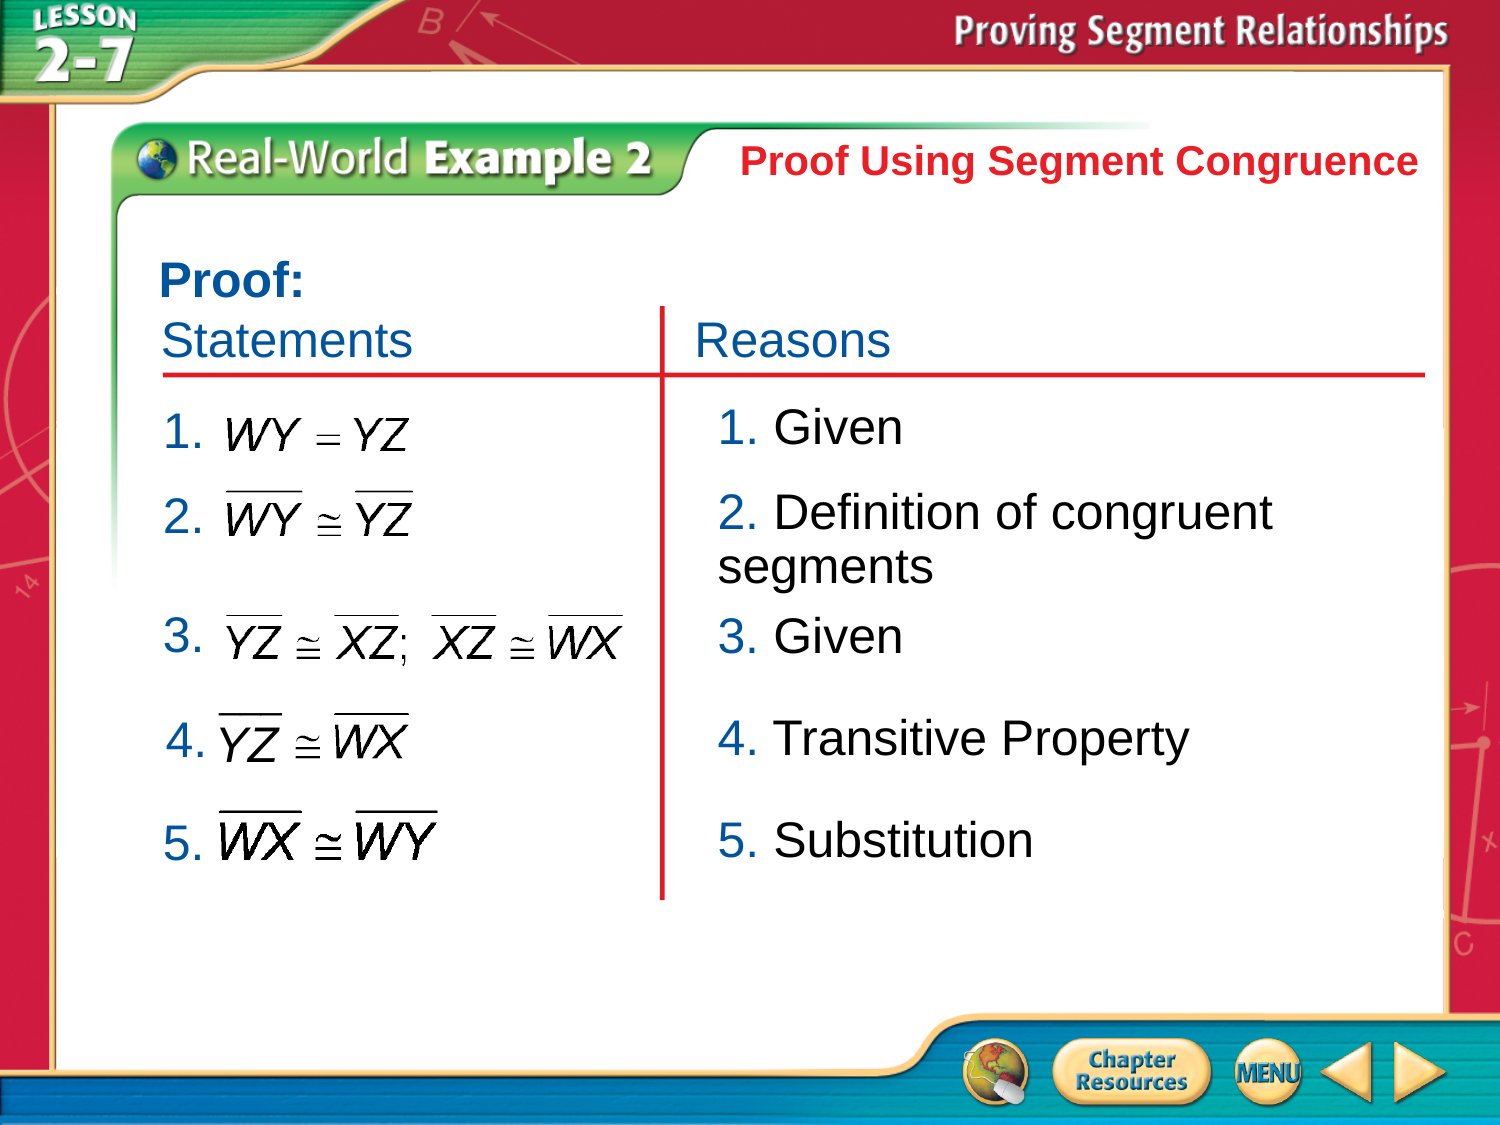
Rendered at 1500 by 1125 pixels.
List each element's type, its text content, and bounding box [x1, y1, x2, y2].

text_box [143, 246, 1426, 477]
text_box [147, 393, 1214, 477]
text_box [147, 602, 1250, 681]
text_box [150, 663, 1214, 785]
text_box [147, 478, 1458, 561]
text_box Proof Using Segment Congruence [725, 126, 1438, 192]
picture [0, 0, 1500, 1125]
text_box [143, 565, 1426, 901]
picture [395, 1083, 412, 1088]
